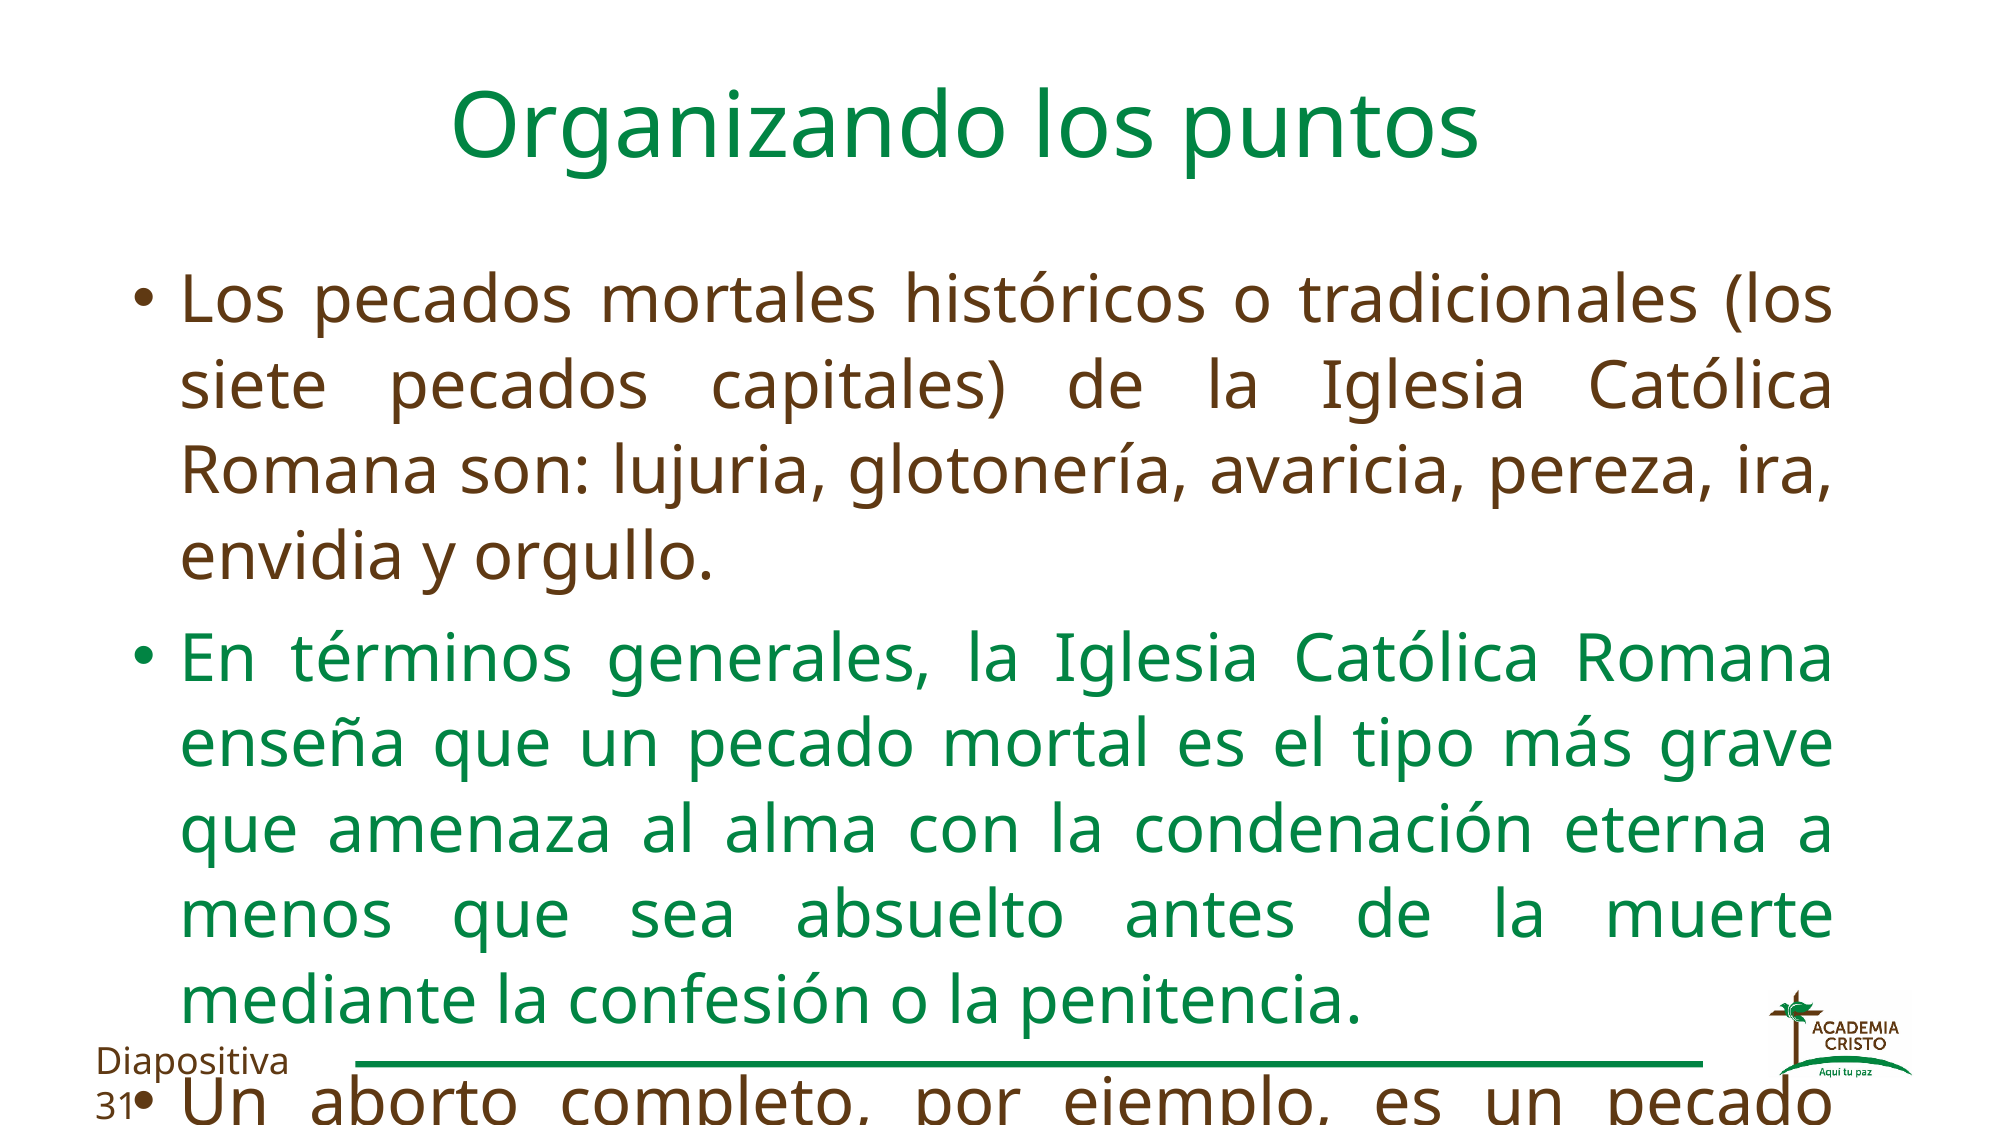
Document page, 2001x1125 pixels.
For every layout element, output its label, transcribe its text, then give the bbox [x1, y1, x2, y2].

picture [1760, 984, 1922, 1091]
text_box Organizando los puntos Los pecados mortales históricos o tradicionales (los siete pecados capitales) de la Iglesia Católica Romana son: lujuria, glotonería, avaricia, pereza, ira, envidia y orgullo. En términos generales, la Iglesia Católica Romana enseña que un pecado mortal es el tipo más grave que amenaza al alma con la condenación eterna a menos que sea absuelto antes de la muerte mediante la confesión o la penitencia. Un aborto completo, por ejemplo, es un pecado mortal. [80, 57, 1853, 1125]
